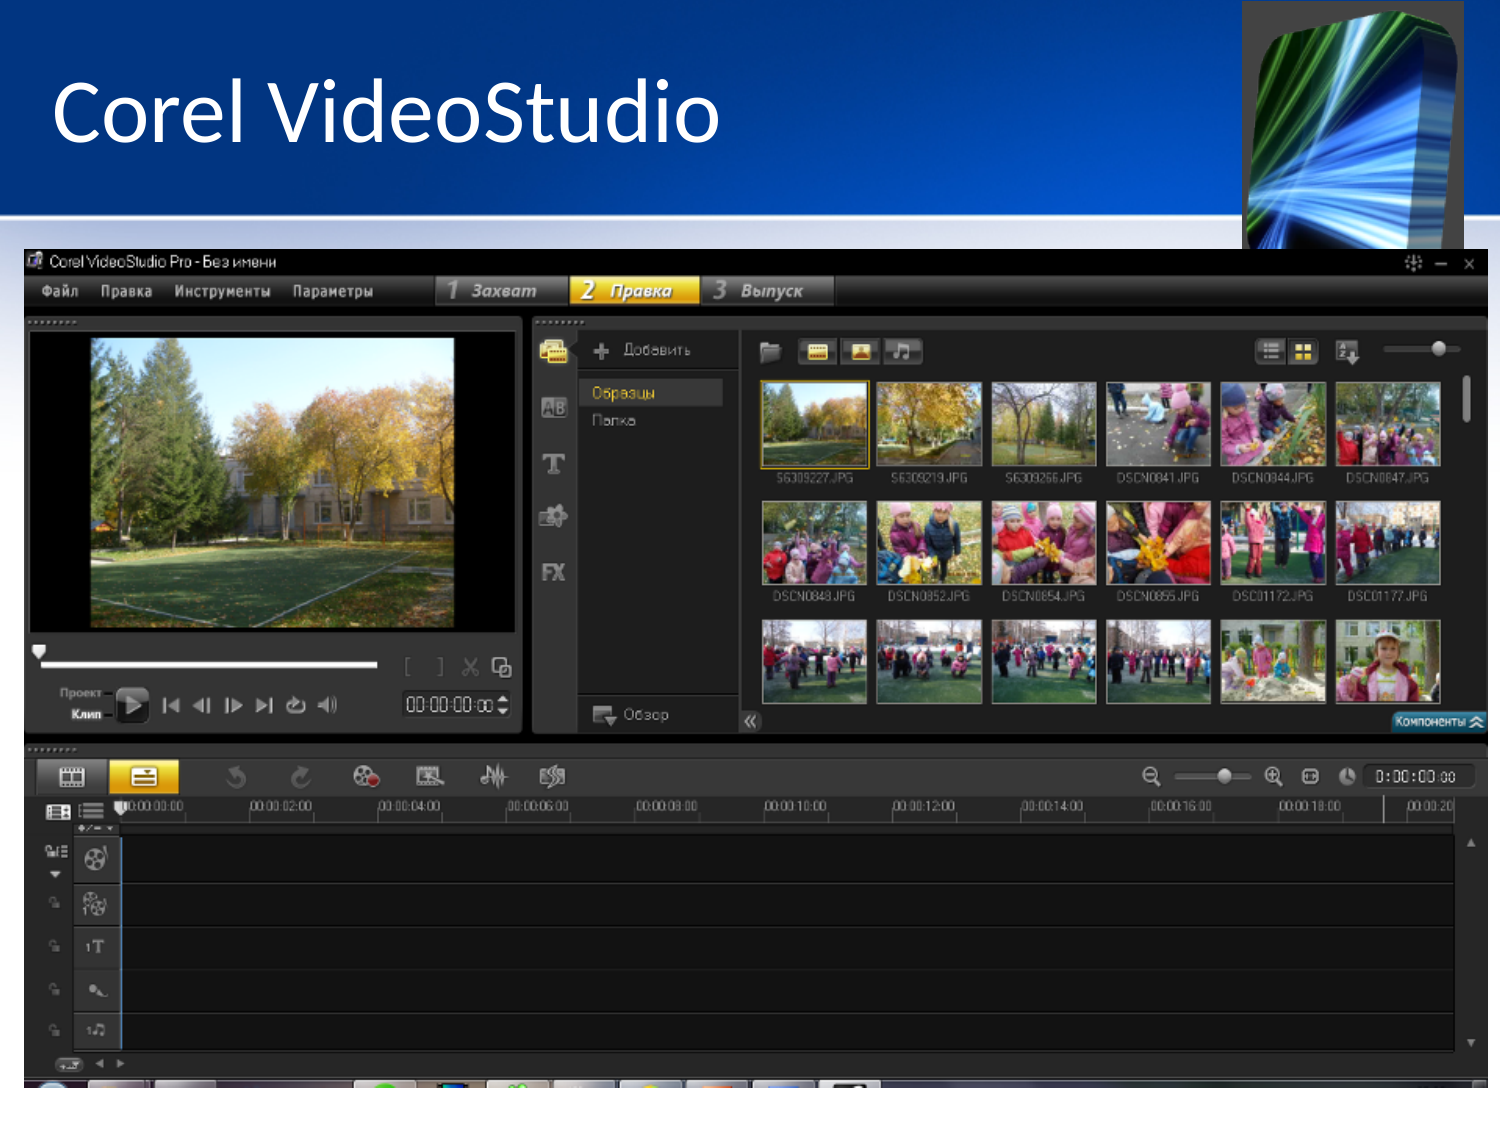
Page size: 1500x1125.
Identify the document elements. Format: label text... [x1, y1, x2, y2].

title Corel VideoStudio [37, 12, 1225, 200]
picture [0, 0, 1500, 1125]
